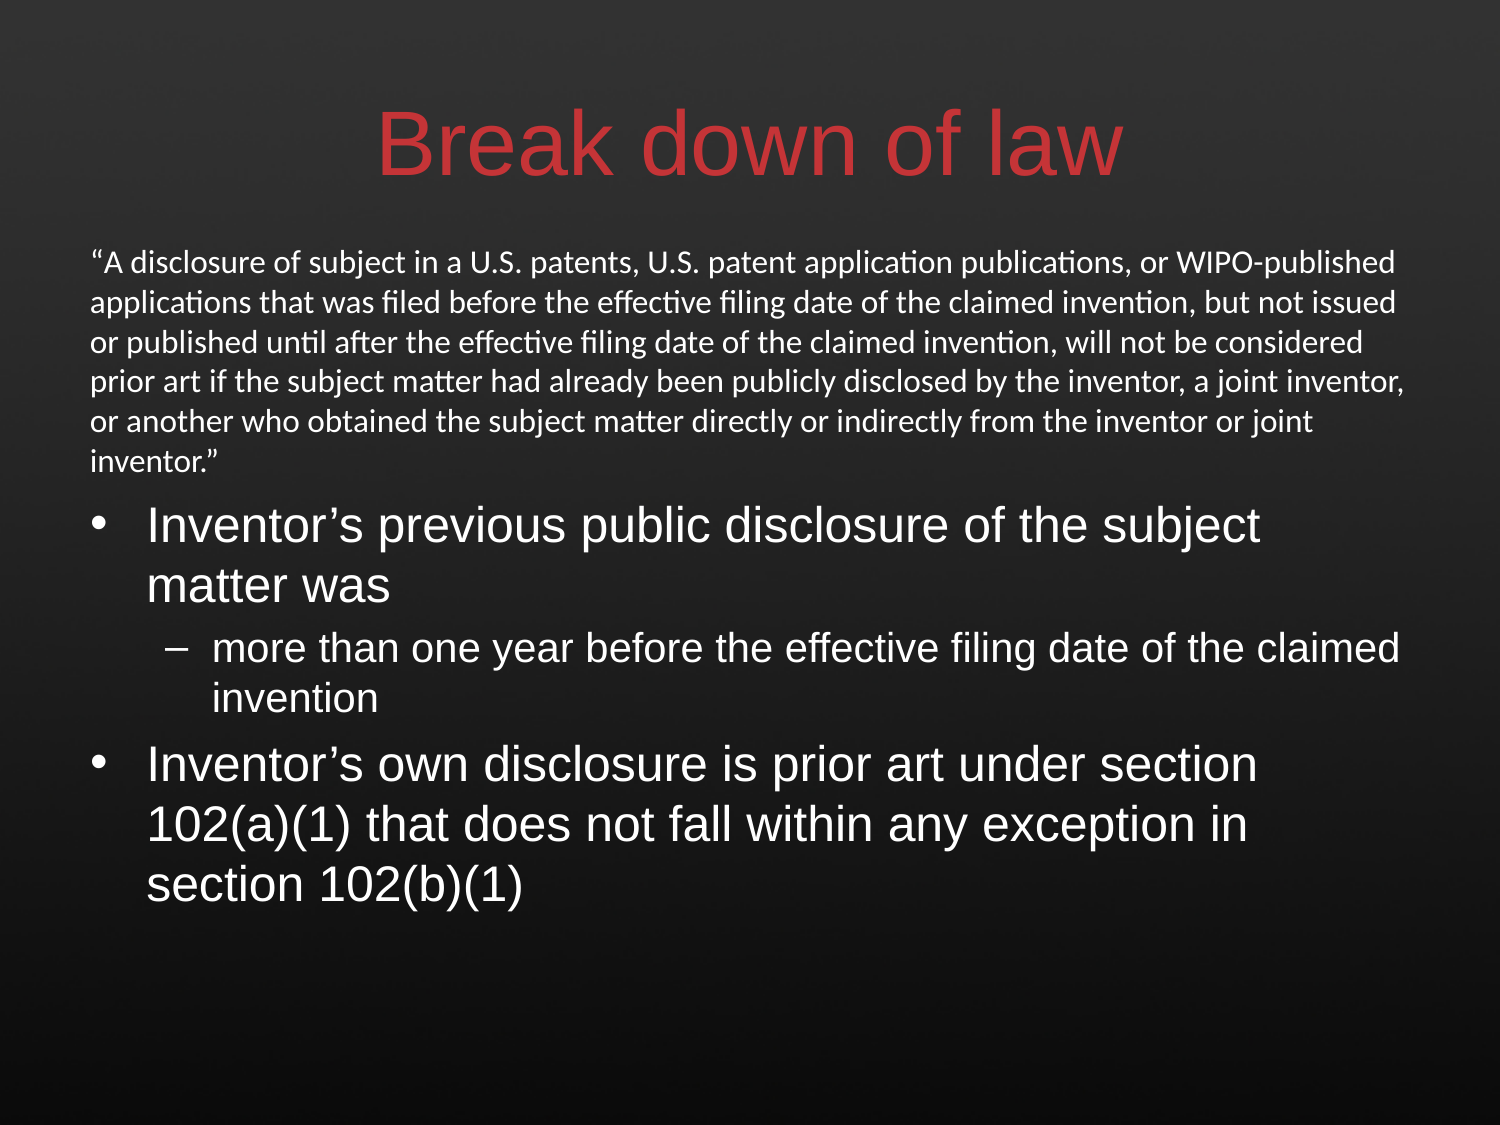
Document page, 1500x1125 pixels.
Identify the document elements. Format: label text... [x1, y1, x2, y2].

picture [0, 0, 1500, 1125]
title Break down of law [75, 45, 1425, 232]
text_box “A disclosure of subject in a U.S. patents, U.S. patent application publications, or WIPO-published applications that was filed before the effective filing date of the claimed invention, but not issued or published until after the effective filing date of the claimed invention, will not be considered prior art if the subject matter had already been publicly disclosed by the inventor, a joint inventor, or another who obtained the subject matter directly or indirectly from the inventor or joint inventor.” [74, 232, 1425, 487]
list Inventor’s previous public disclosure of the subject matter was more than one year before the effective filing date of the claimed invention Inventor’s own disclosure is prior art under section 102(a)(1) that does not fall within any exception in section 102(b)(1) [75, 487, 1425, 1067]
